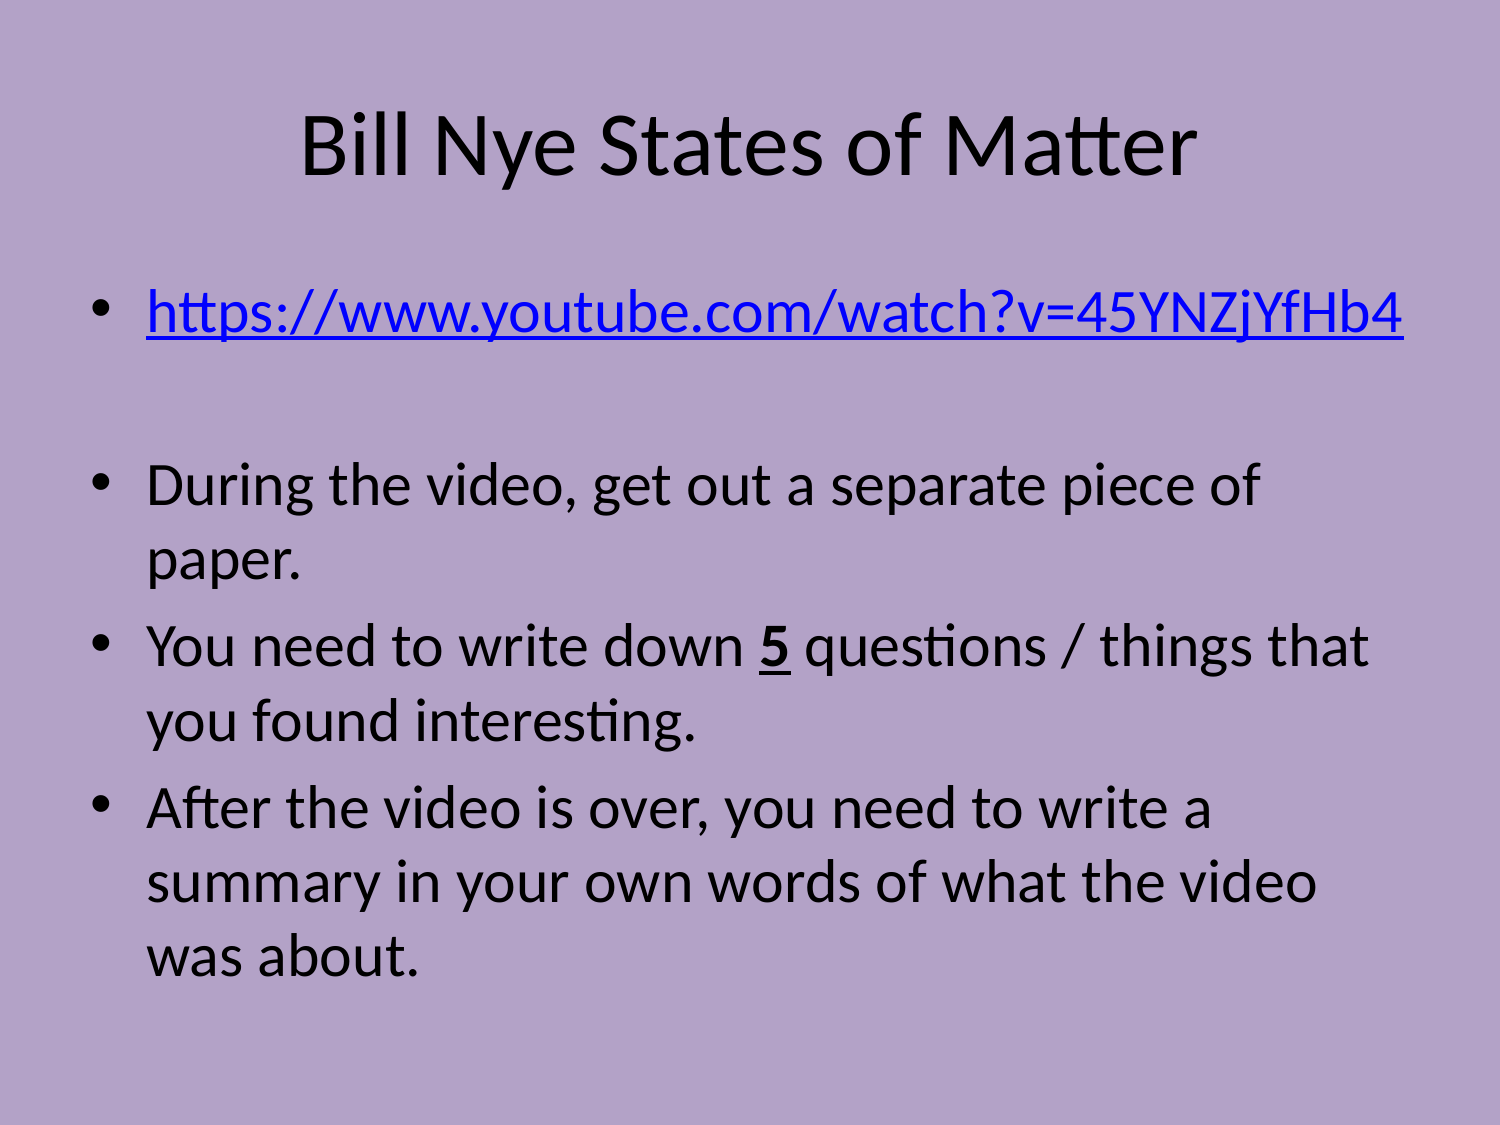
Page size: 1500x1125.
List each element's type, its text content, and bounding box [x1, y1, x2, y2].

list https://www.youtube.com/watch?v=45YNZjYfHb4 During the video, get out a separate piece of paper. You need to write down 5 questions / things that you found interesting. After the video is over, you need to write a summary in your own words of what the video was about. [75, 262, 1425, 1005]
title Bill Nye States of Matter [75, 45, 1425, 233]
